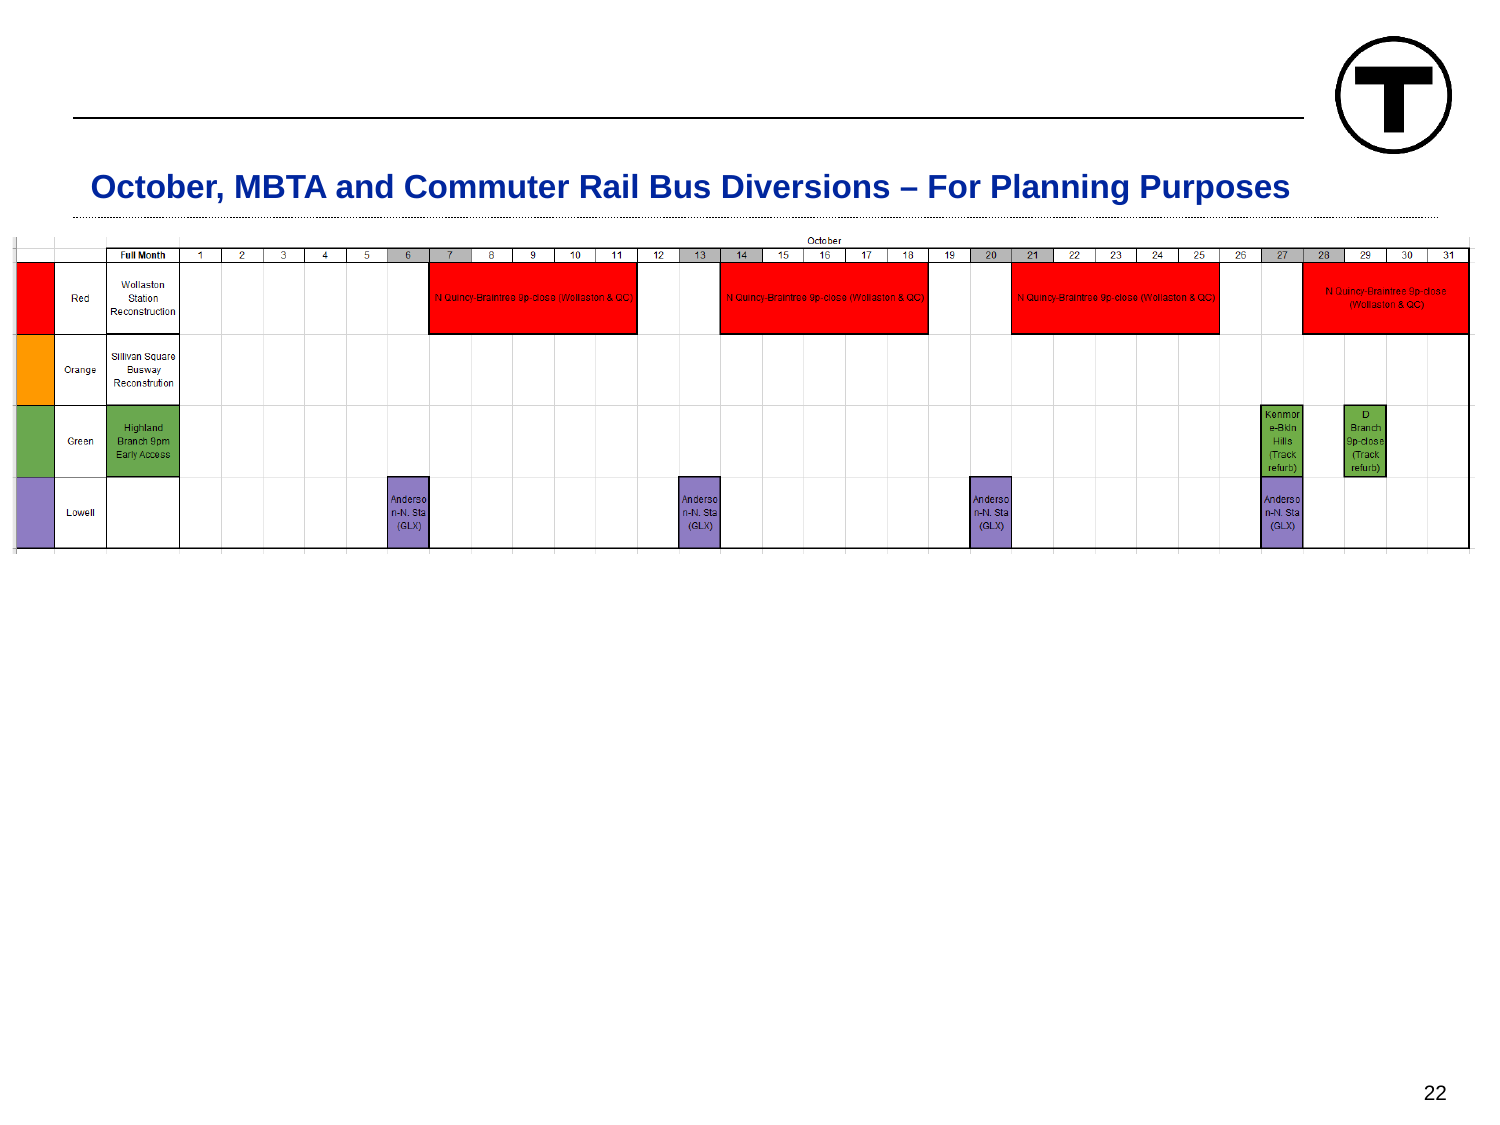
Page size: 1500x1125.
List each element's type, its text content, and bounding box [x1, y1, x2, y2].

title October, MBTA and Commuter Rail Bus Diversions – For Planning Purposes [75, 136, 1348, 213]
picture [1335, 36, 1452, 154]
picture [12, 237, 1476, 555]
